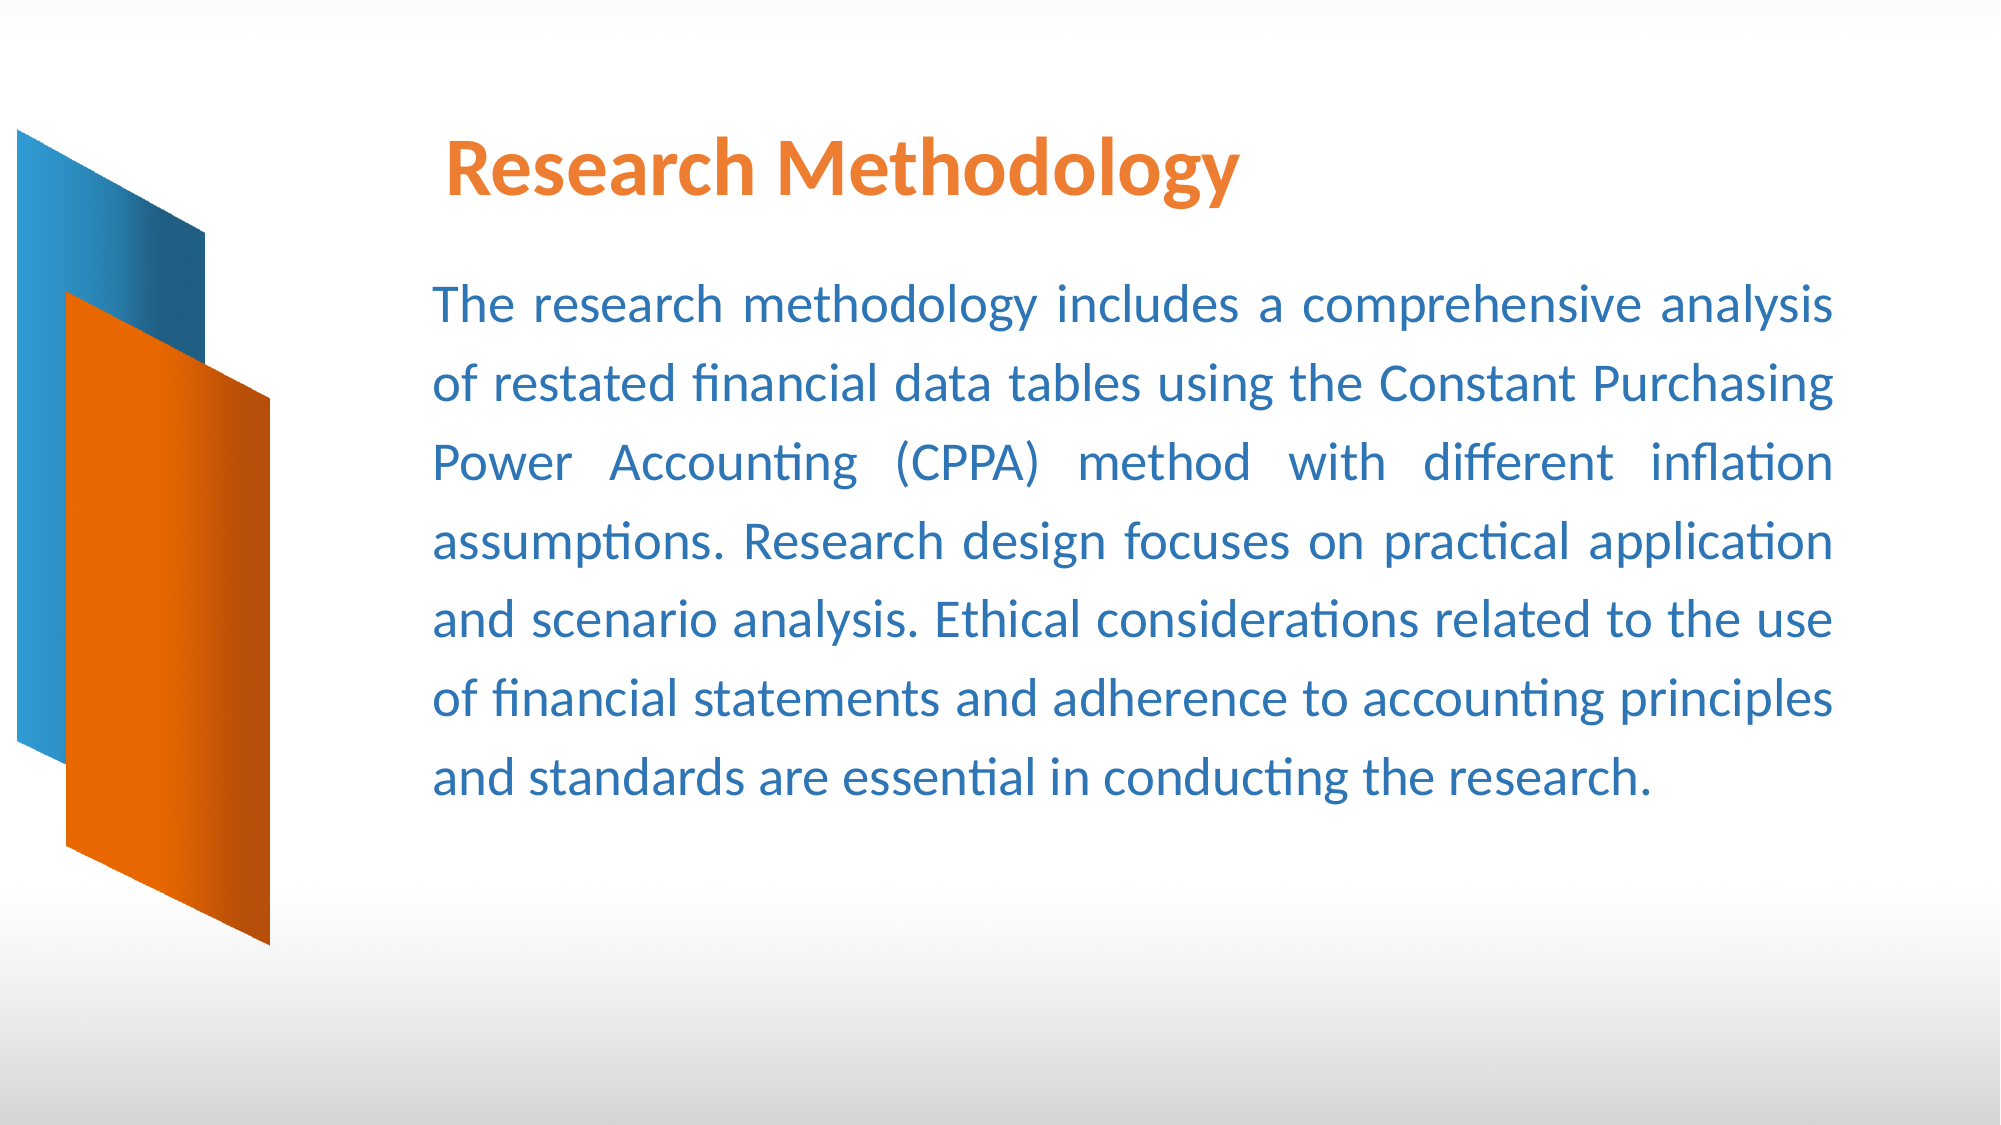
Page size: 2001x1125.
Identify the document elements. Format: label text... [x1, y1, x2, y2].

title Research Methodology [430, 59, 1863, 278]
picture [0, 0, 2001, 1125]
list The research methodology includes a comprehensive analysis of restated financial data tables using the Constant Purchasing Power Accounting (CPPA) method with different inflation assumptions. Research design focuses on practical application and scenario analysis. Ethical considerations related to the use of financial statements and adherence to accounting principles and standards are essential in conducting the research. [417, 247, 1850, 839]
